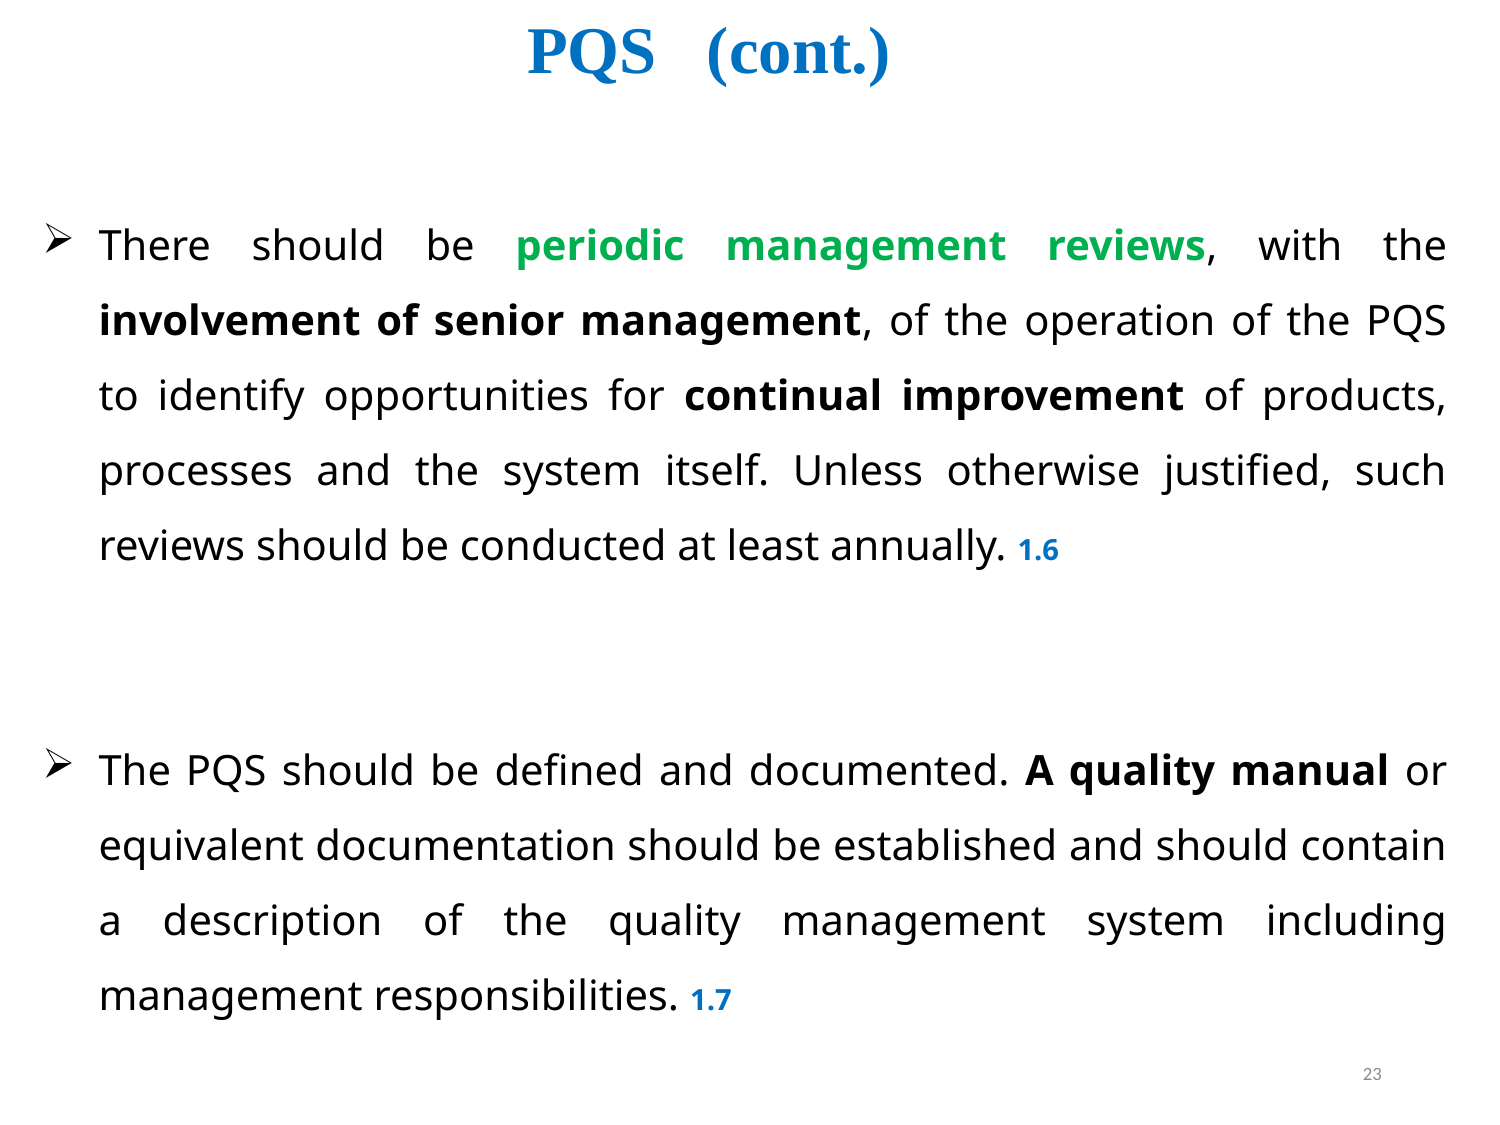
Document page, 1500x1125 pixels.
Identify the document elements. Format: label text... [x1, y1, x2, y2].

title PQS (cont.) [62, 0, 1356, 105]
slide_number 23 [1059, 1042, 1397, 1103]
text_box There should be periodic management reviews, with the involvement of senior management, of the operation of the PQS to identify opportunities for continual improvement of products, processes and the system itself. Unless otherwise justified, such reviews should be conducted at least annually. 1.6 The PQS should be defined and documented. A quality manual or equivalent documentation should be established and should contain a description of the quality management system including management responsibilities. 1.7 [27, 185, 1462, 1071]
